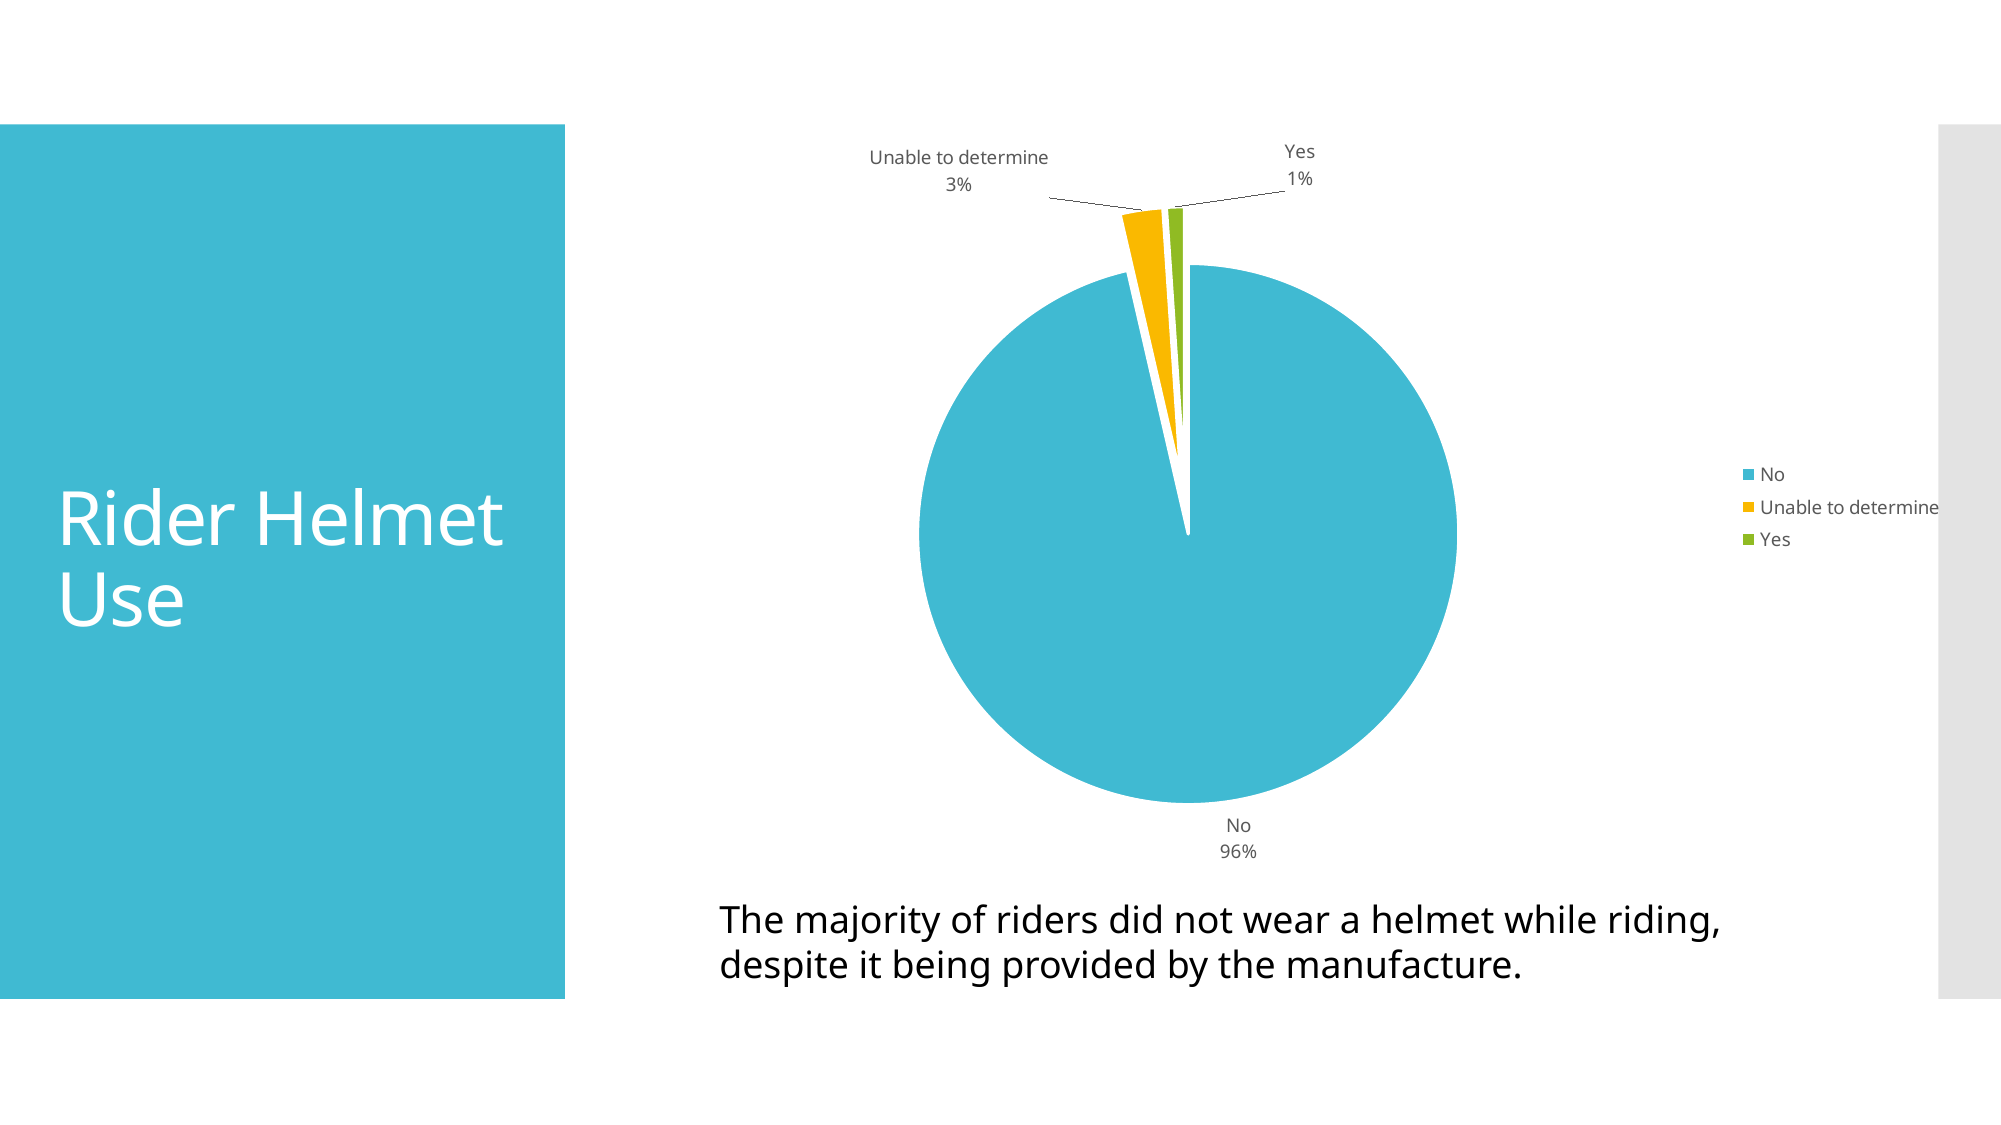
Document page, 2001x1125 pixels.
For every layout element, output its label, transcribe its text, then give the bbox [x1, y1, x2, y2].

text_box The majority of riders did not wear a helmet while riding, despite it being provided by the manufacture. [704, 889, 1848, 994]
title Rider Helmet Use [41, 184, 525, 940]
chart [593, 129, 1959, 885]
